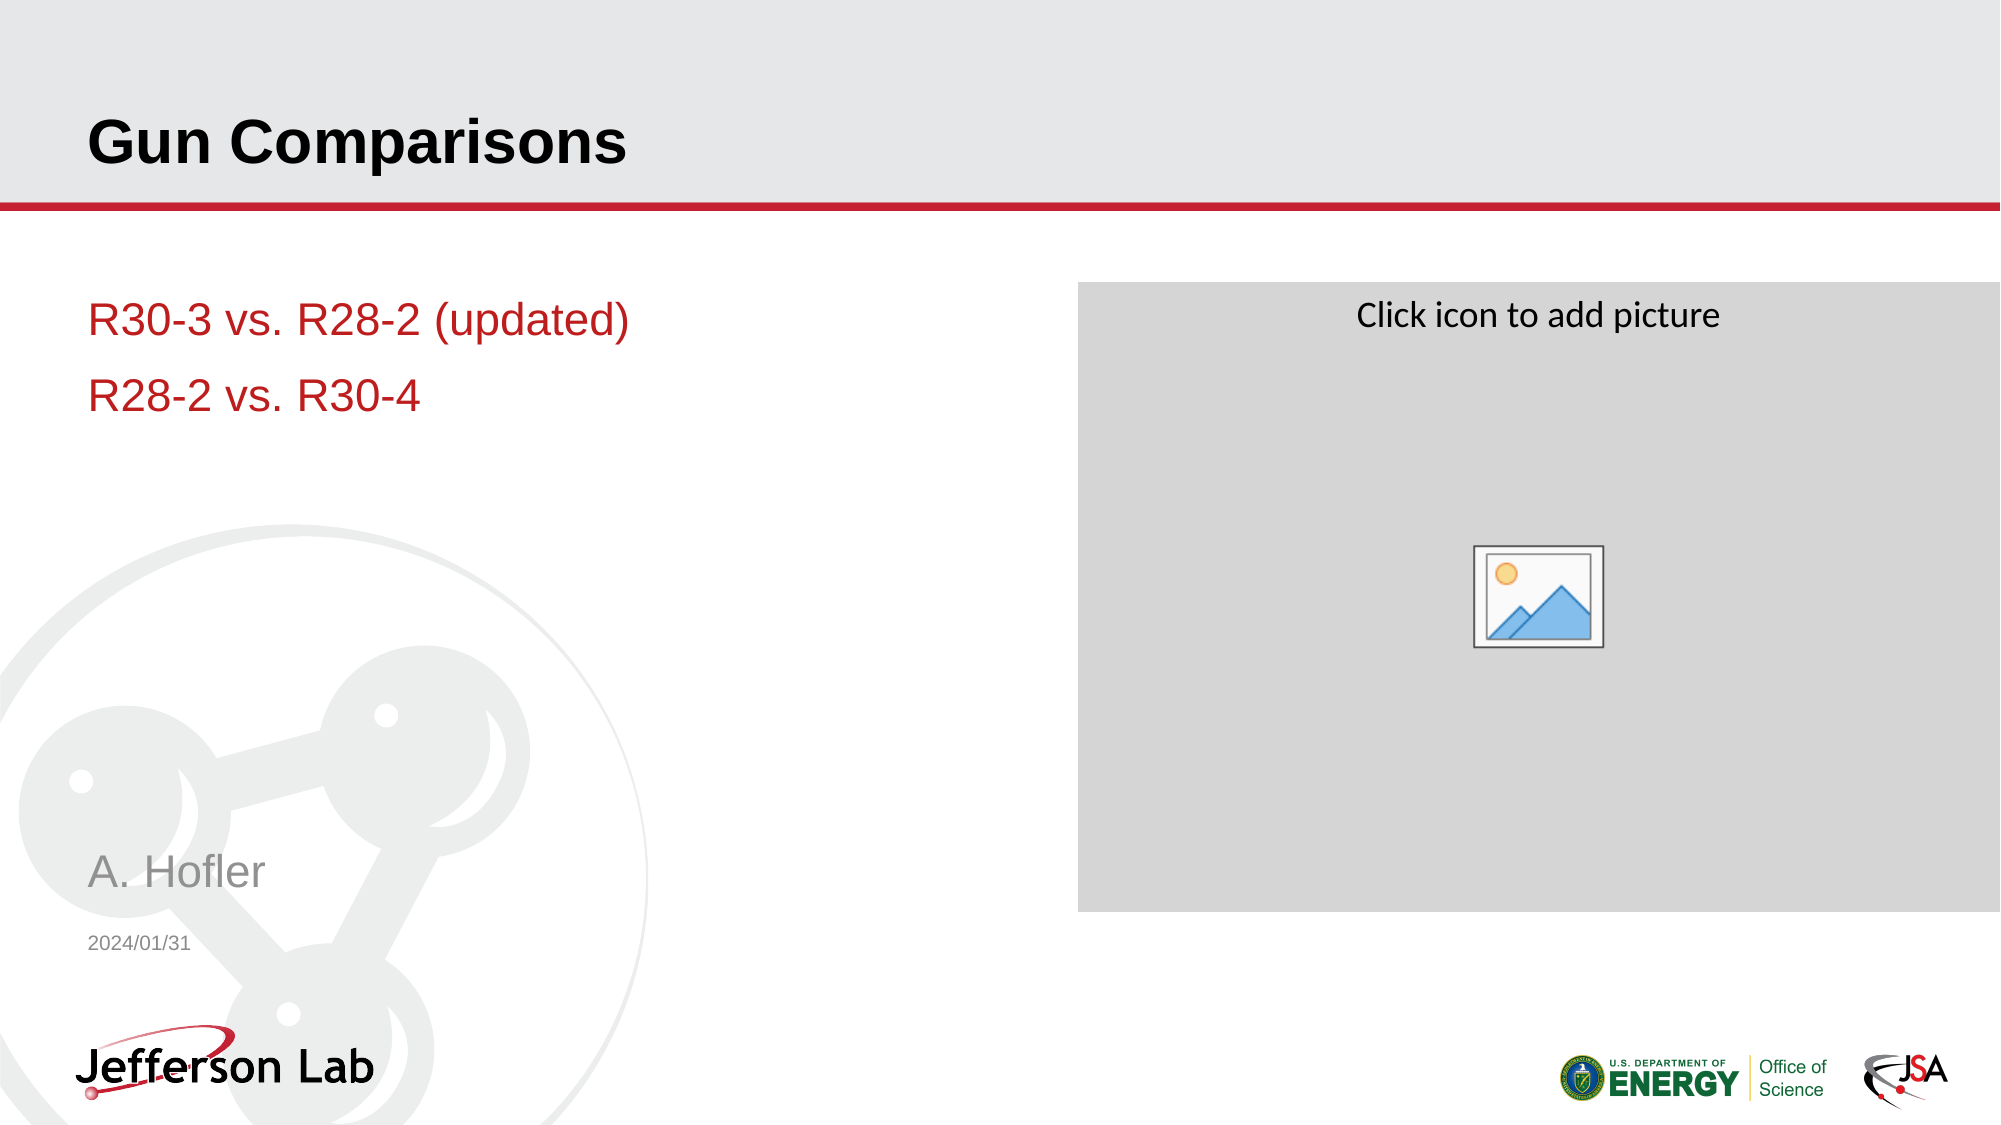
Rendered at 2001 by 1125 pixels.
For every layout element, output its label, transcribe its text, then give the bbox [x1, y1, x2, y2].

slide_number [72, 912, 599, 972]
picture [1864, 1054, 1948, 1110]
list A. Hofler [72, 841, 1037, 910]
picture [1560, 1055, 1827, 1101]
subtitle R30-3 vs. R28-2 (updated) R28-2 vs. R30-4 [72, 282, 1037, 815]
picture [0, 470, 674, 1125]
title Gun Comparisons [72, 82, 1809, 185]
picture [1078, 282, 2000, 913]
